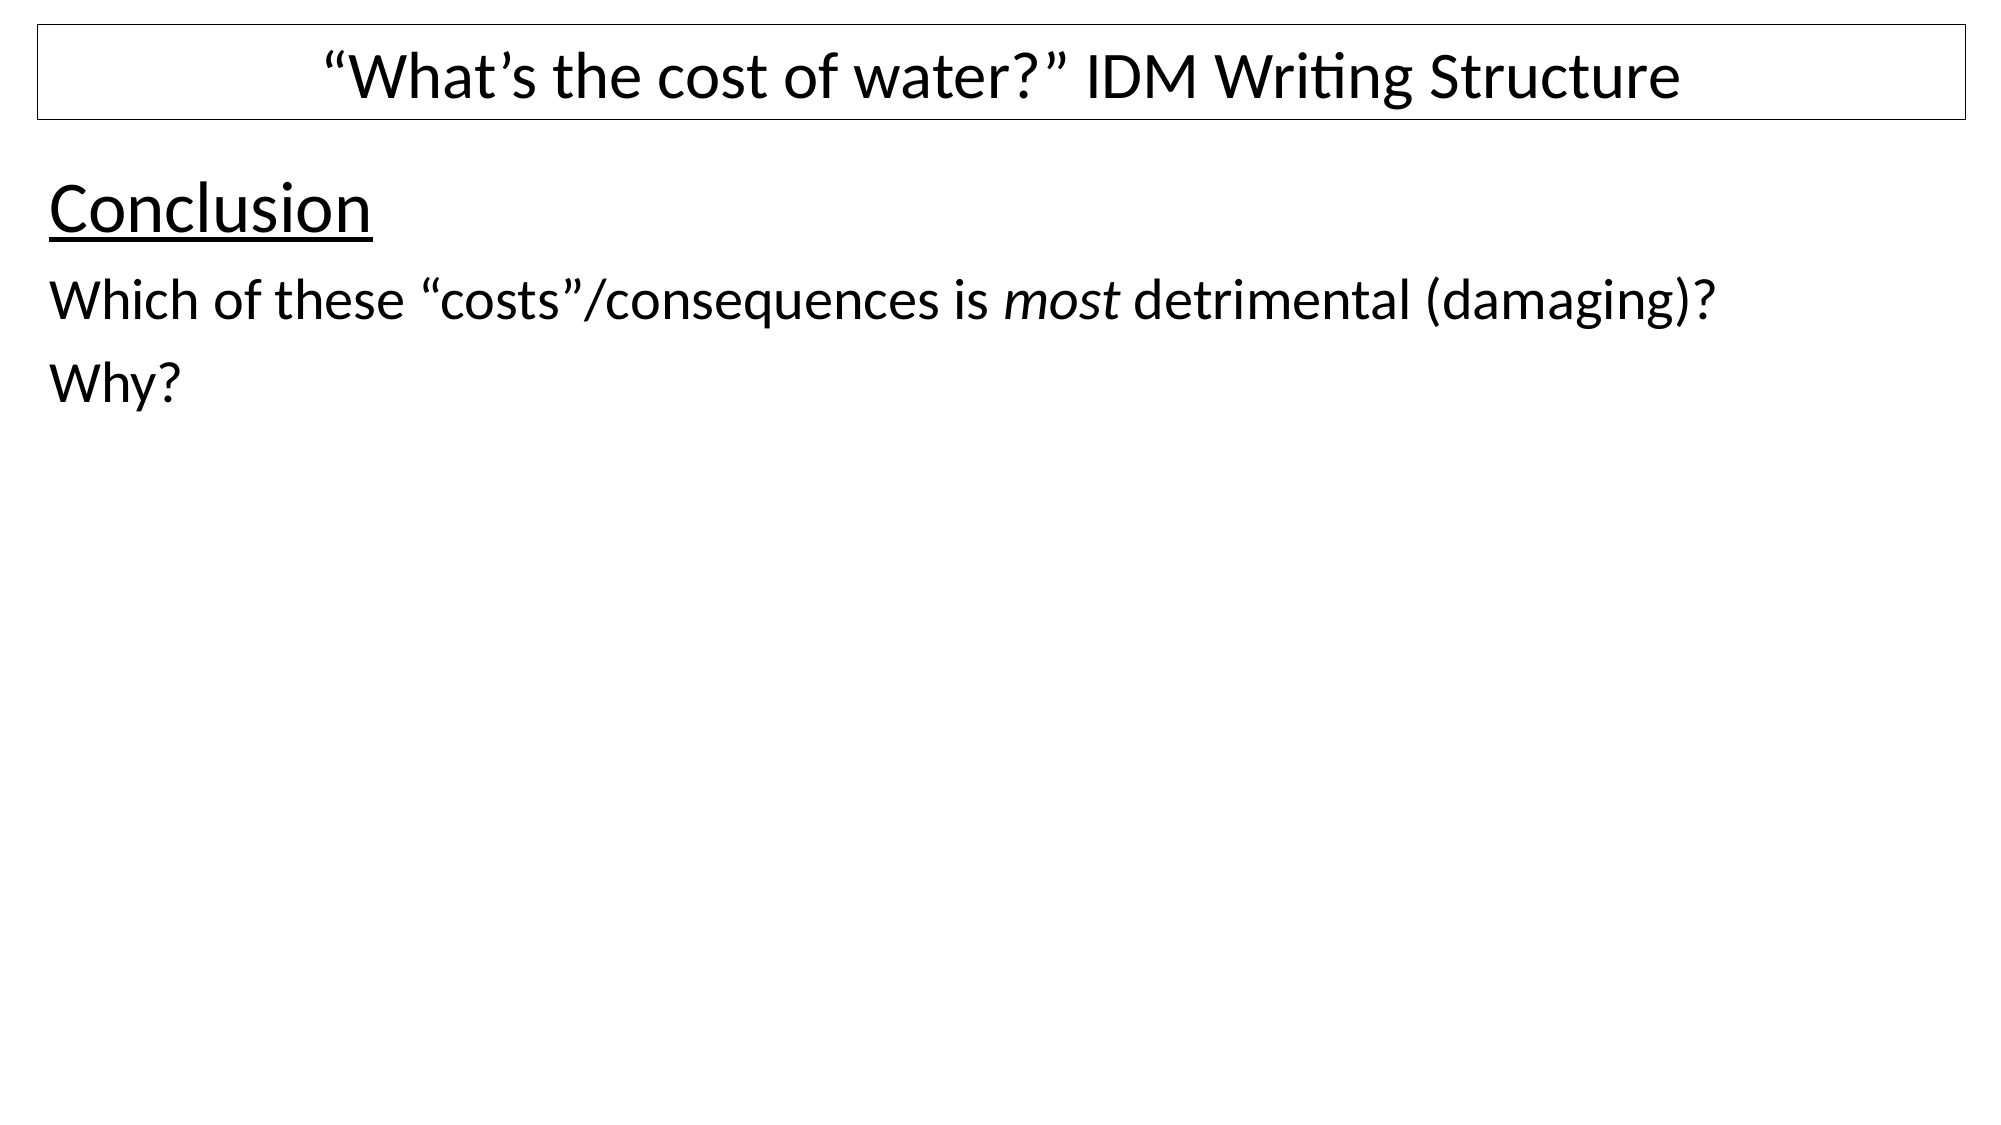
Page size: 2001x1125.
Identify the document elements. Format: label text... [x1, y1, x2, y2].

text_box “What’s the cost of water?” IDM Writing Structure [37, 24, 1966, 120]
list Conclusion Which of these “costs”/consequences is most detrimental (damaging)? Why? [34, 161, 1963, 1082]
